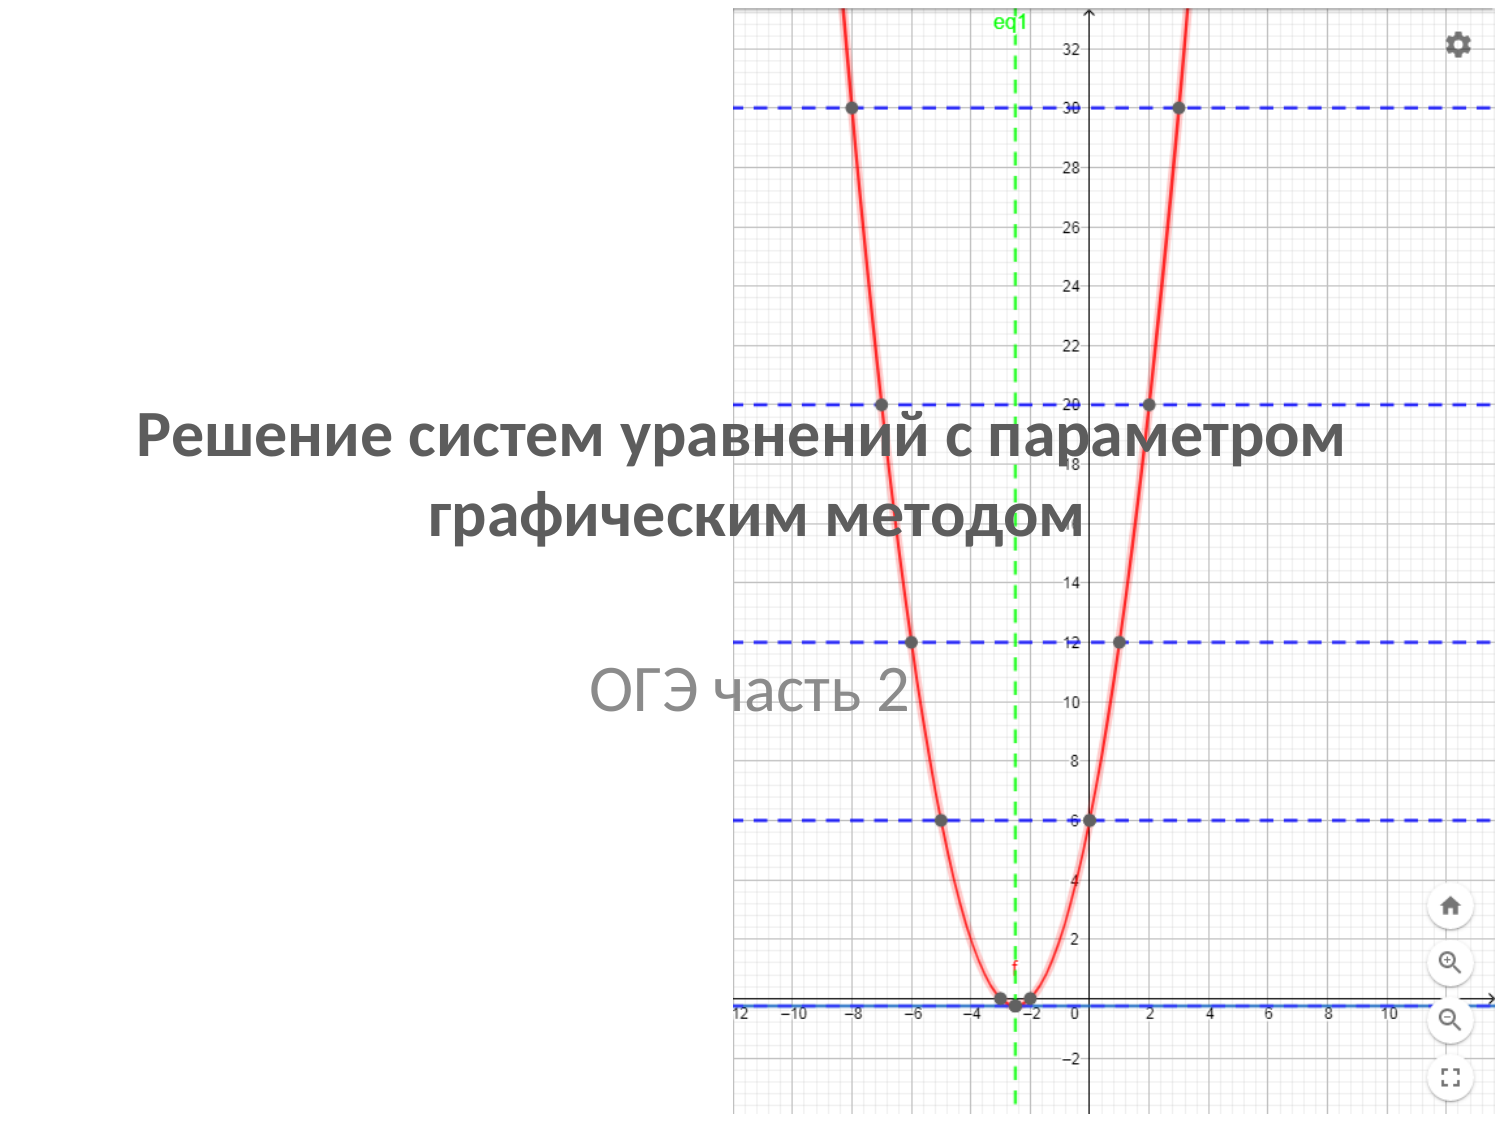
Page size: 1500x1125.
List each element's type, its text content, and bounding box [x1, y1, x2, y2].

subtitle ОГЭ часть 2 [225, 637, 728, 925]
title Решение систем уравнений с параметром графическим методом [112, 349, 728, 591]
picture [733, 6, 1495, 1114]
